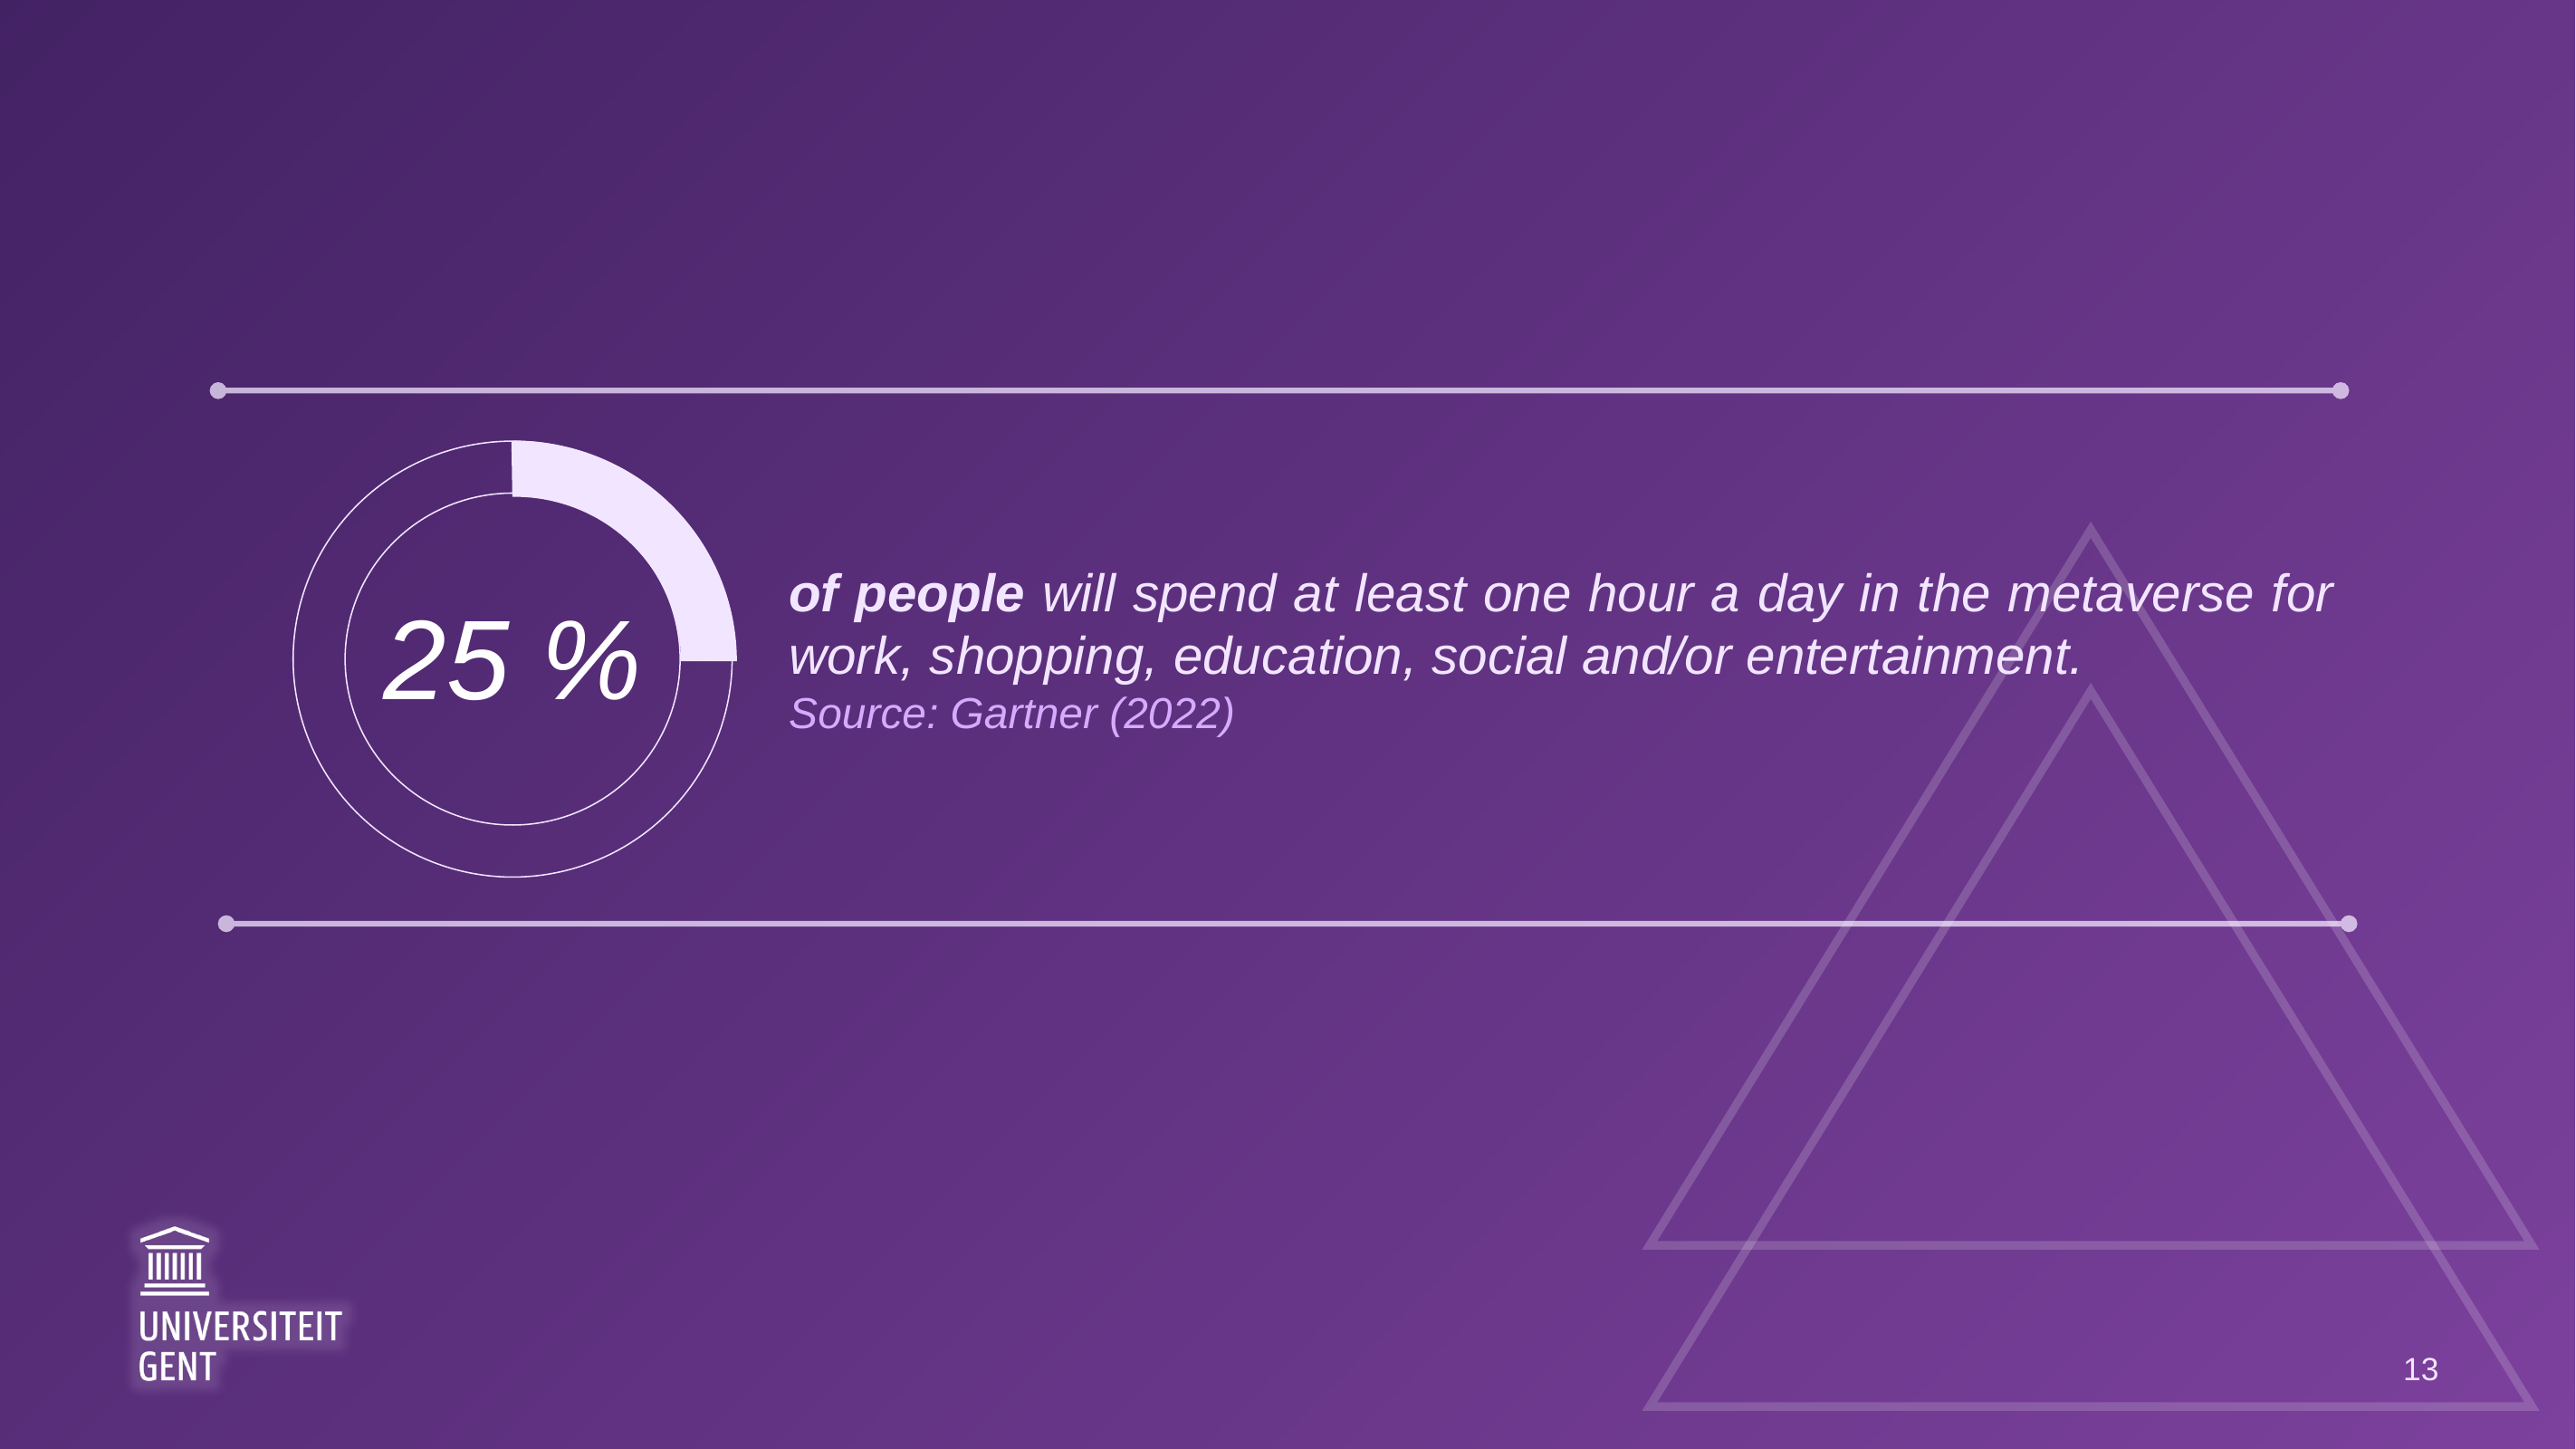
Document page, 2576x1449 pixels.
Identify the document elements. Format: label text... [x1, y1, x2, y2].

text_box of people will spend at least one hour a day in the metaverse for work, shopping, education, social and/or entertainment. Source: Gartner (2022) [775, 552, 1649, 871]
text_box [292, 440, 737, 882]
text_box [1649, 529, 2533, 1407]
